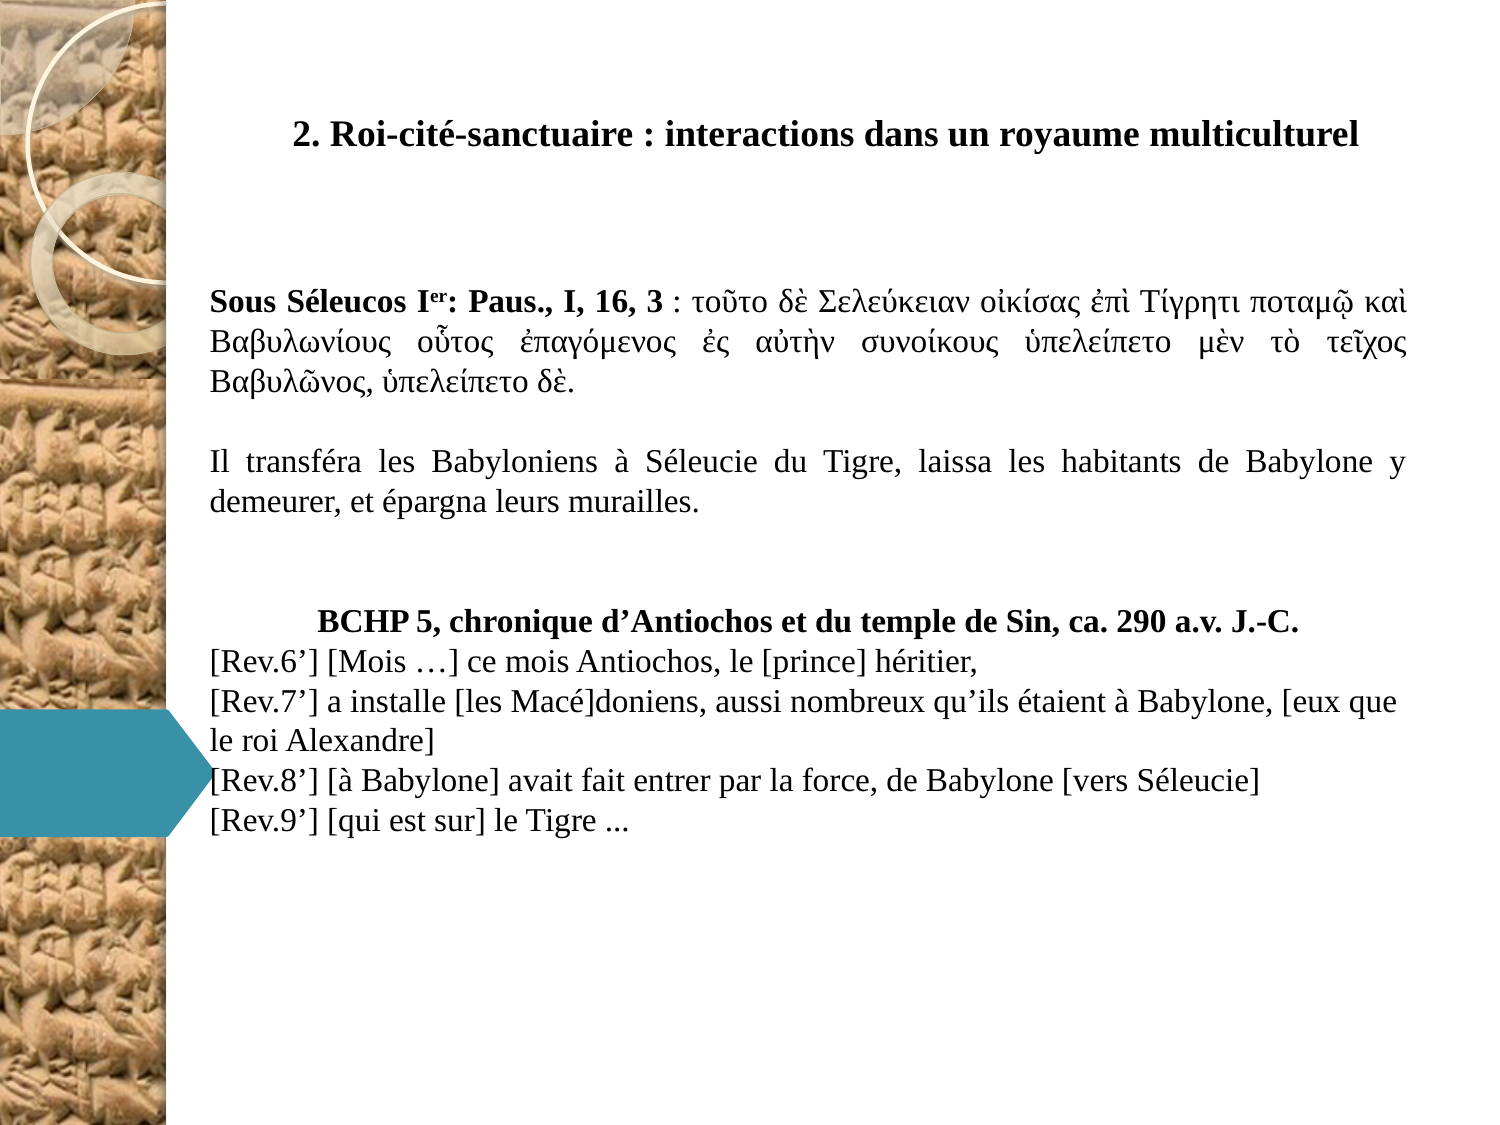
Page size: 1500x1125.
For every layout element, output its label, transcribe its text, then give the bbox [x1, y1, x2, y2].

picture [136, 0, 164, 4]
text_box Sous Séleucos Ier: Paus., I, 16, 3 : τοῦτο δὲ Σελεύκειαν οἰκίσας ἐπὶ Τίγρητι ποταμῷ καὶ Βαβυλωνίους οὗτος ἐπαγόμενος ἐς αὐτὴν συνοίκους ὑπελείπετο μὲν τὸ τεῖχος Βαβυλῶνος, ὑπελείπετο δὲ. Il transféra les Babyloniens à Séleucie du Tigre, laissa les habitants de Babylone y demeurer, et épargna leurs murailles. BCHP 5, chronique d’Antiochos et du temple de Sin, ca. 290 a.v. J.-C. [Rev.6’] [Mois …] ce mois Antiochos, le [prince] héritier, [Rev.7’] a installe [les Macé]doniens, aussi nombreux qu’ils étaient à Babylone, [eux que le roi Alexandre] [Rev.8’] [à Babylone] avait fait entrer par la force, de Babylone [vers Séleucie] [Rev.9’] [qui est sur] le Tigre ... [194, 272, 1424, 846]
picture [53, 241, 160, 332]
picture [32, 13, 160, 207]
picture [0, 134, 160, 709]
picture [0, 838, 166, 1125]
text_box 2. Roi-cité-sanctuaire : interactions dans un royaume multiculturel [277, 101, 1388, 162]
picture [62, 195, 160, 280]
